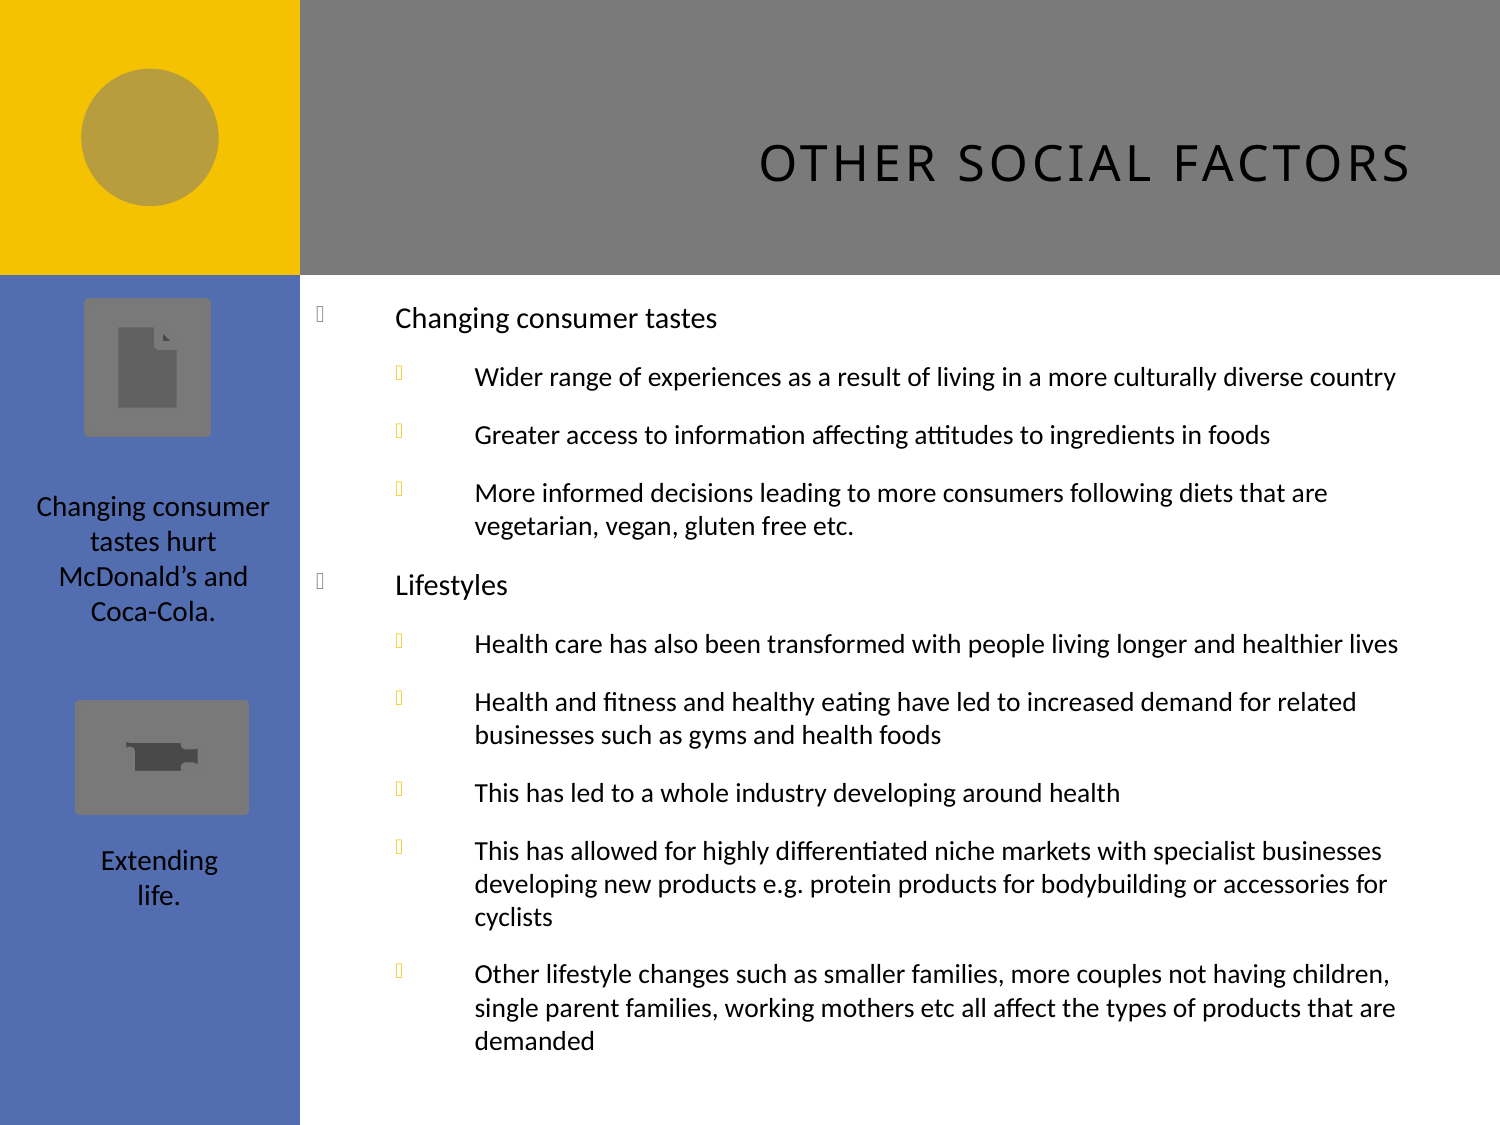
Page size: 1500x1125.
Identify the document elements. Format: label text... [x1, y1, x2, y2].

text_box Extending life. [76, 834, 242, 919]
text_box Changing consumer tastes hurt McDonald’s and Coca-Cola. [17, 479, 290, 680]
text_box [84, 298, 211, 437]
list Changing consumer tastes Wider range of experiences as a result of living in a more culturally diverse country Greater access to information affecting attitudes to ingredients in foods More informed decisions leading to more consumers following diets that are vegetarian, vegan, gluten free etc. Lifestyles Health care has also been transformed with people living longer and healthier lives Health and fitness and healthy eating have led to increased demand for related businesses such as gyms and health foods This has led to a whole industry developing around health This has allowed for highly differentiated niche markets with specialist businesses developing new products e.g. protein products for bodybuilding or accessories for cyclists Other lifestyle changes such as smaller families, more couples not having children, single parent families, working mothers etc all affect the types of products that are demanded [301, 290, 1471, 1083]
text_box [75, 700, 249, 815]
title Other social factors [399, 37, 1425, 225]
